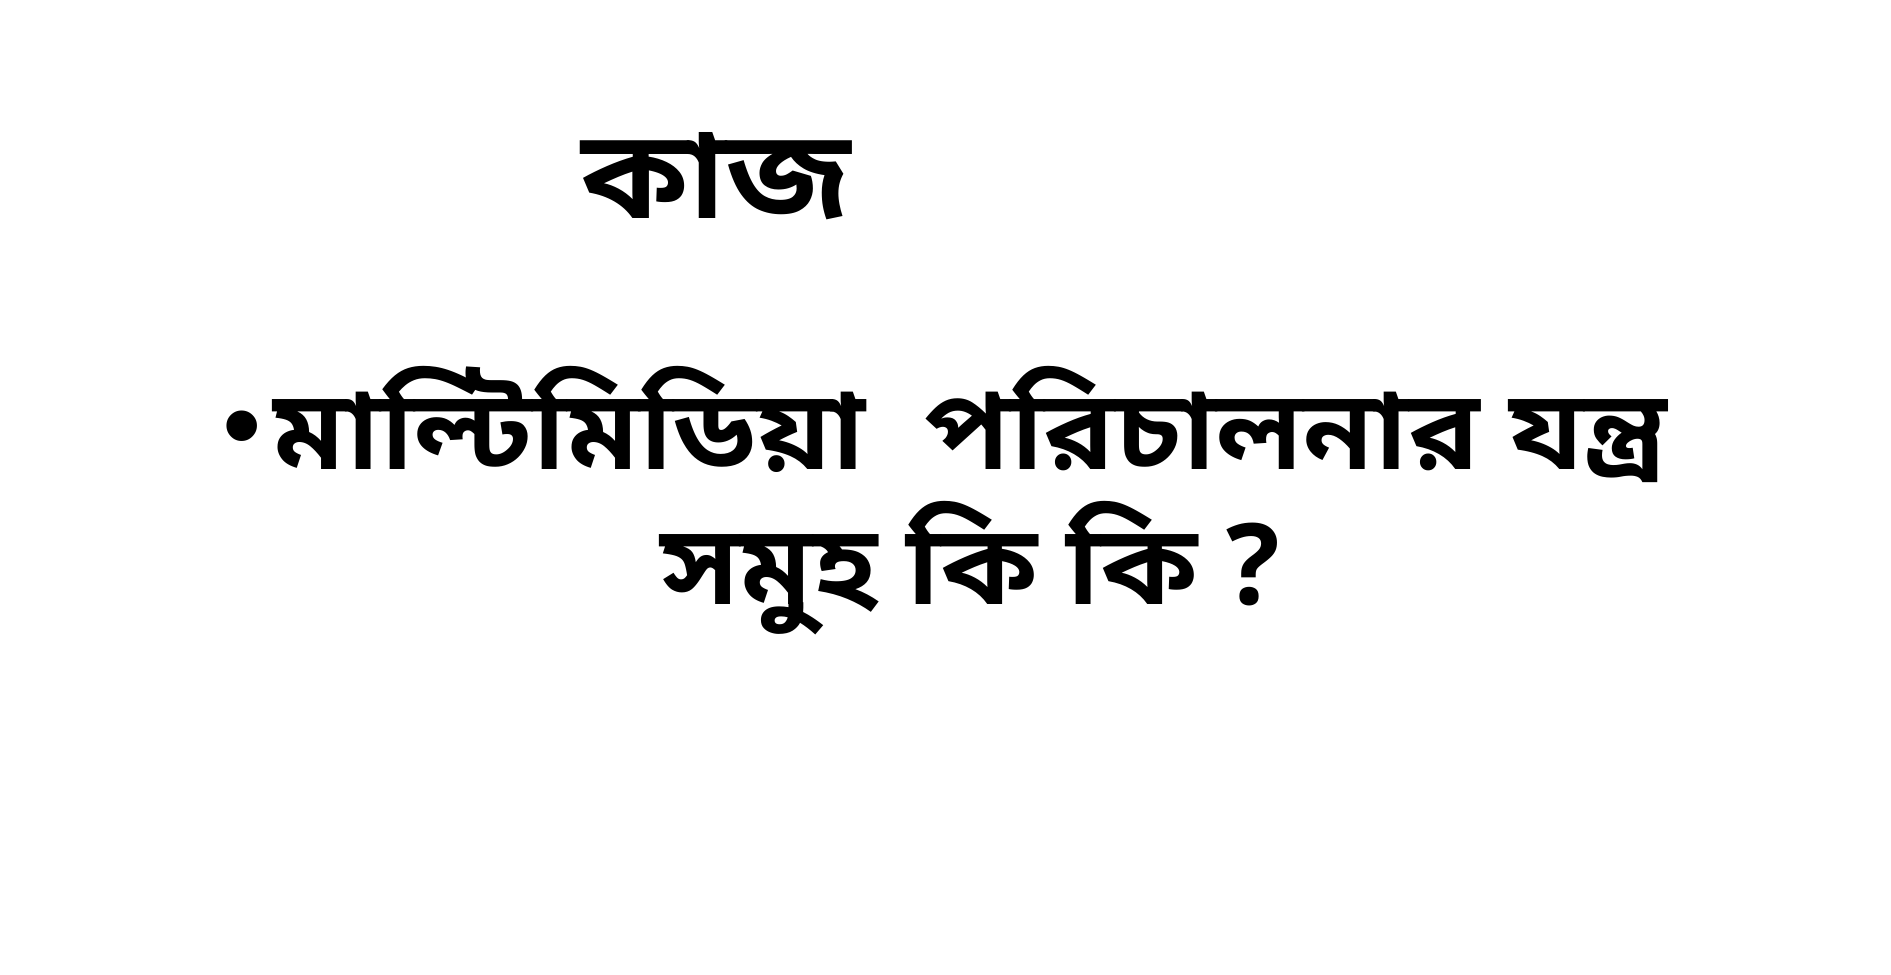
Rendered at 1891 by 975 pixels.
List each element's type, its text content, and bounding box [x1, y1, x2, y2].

title কাজ [88, 87, 1377, 250]
list মাল্টিমিডিয়া পরিচালনার যন্ত্র সমুহ কি কি ? [94, 350, 1796, 871]
